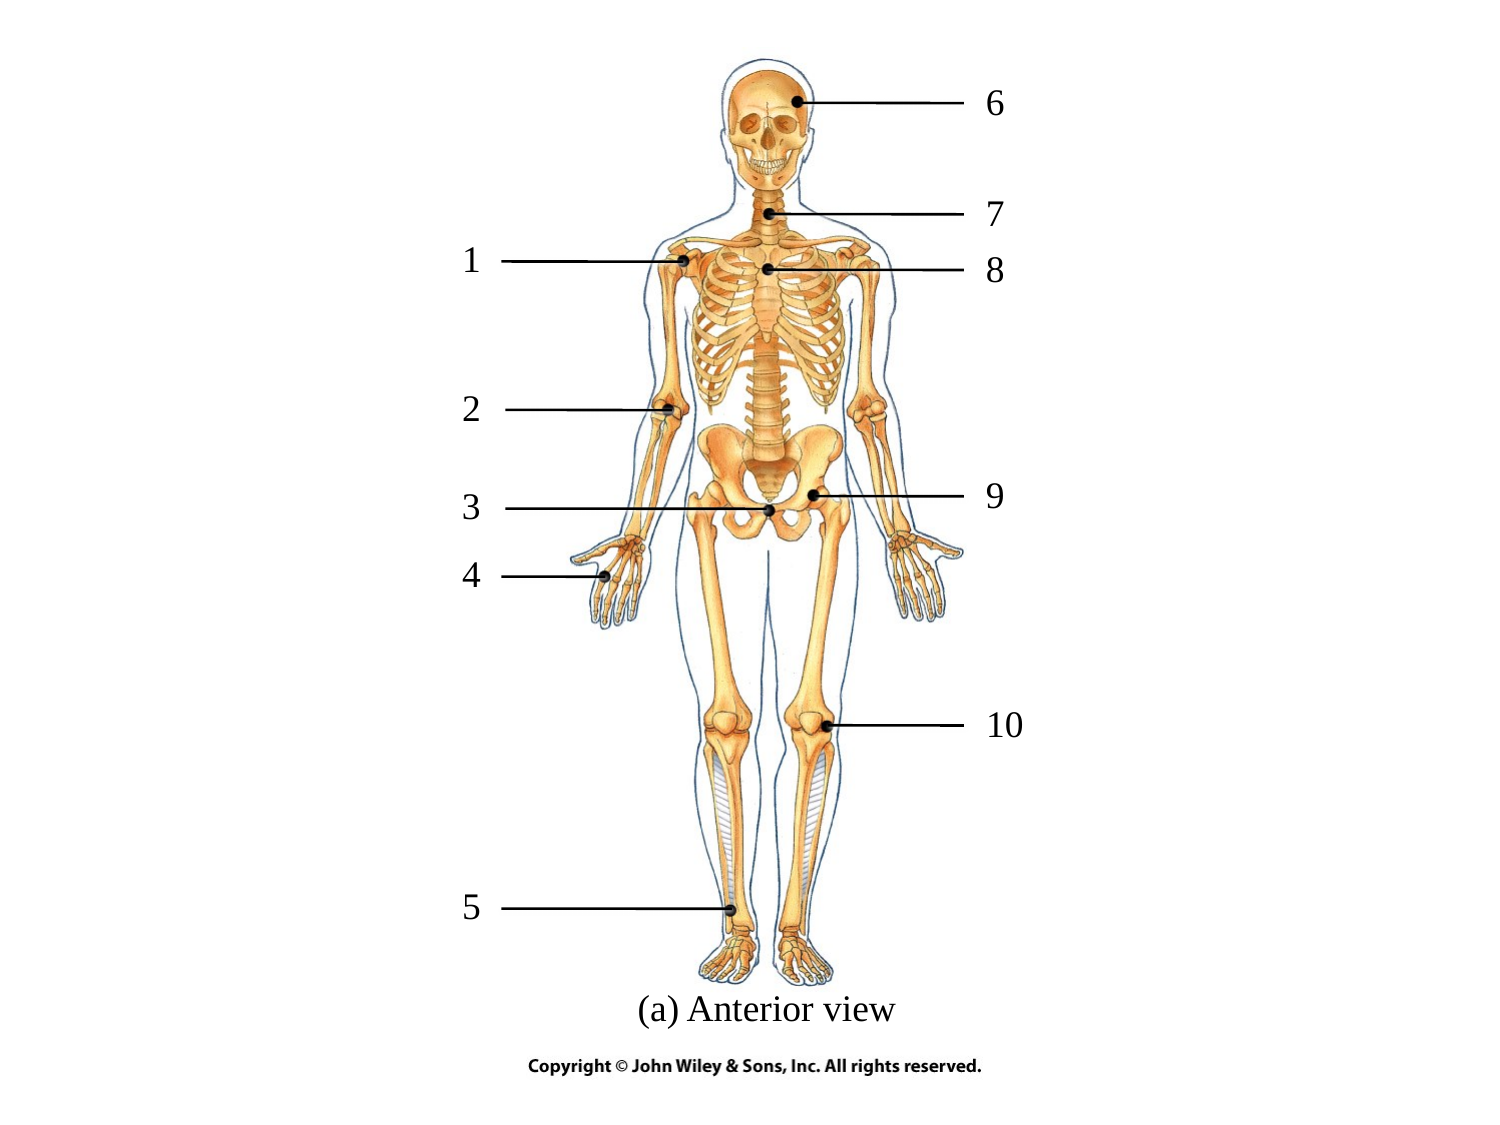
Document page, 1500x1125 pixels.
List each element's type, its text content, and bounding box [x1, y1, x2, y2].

text_box 4 [447, 542, 496, 603]
text_box 7 [988, 181, 1020, 237]
text_box 2 [447, 376, 496, 436]
picture [518, 47, 984, 1080]
text_box 8 [988, 237, 1020, 298]
text_box 5 [447, 874, 496, 935]
text_box 10 [988, 692, 1039, 753]
text_box 3 [447, 474, 497, 535]
text_box 1 [447, 227, 496, 288]
text_box 6 [988, 70, 1020, 131]
text_box 9 [988, 463, 1020, 524]
